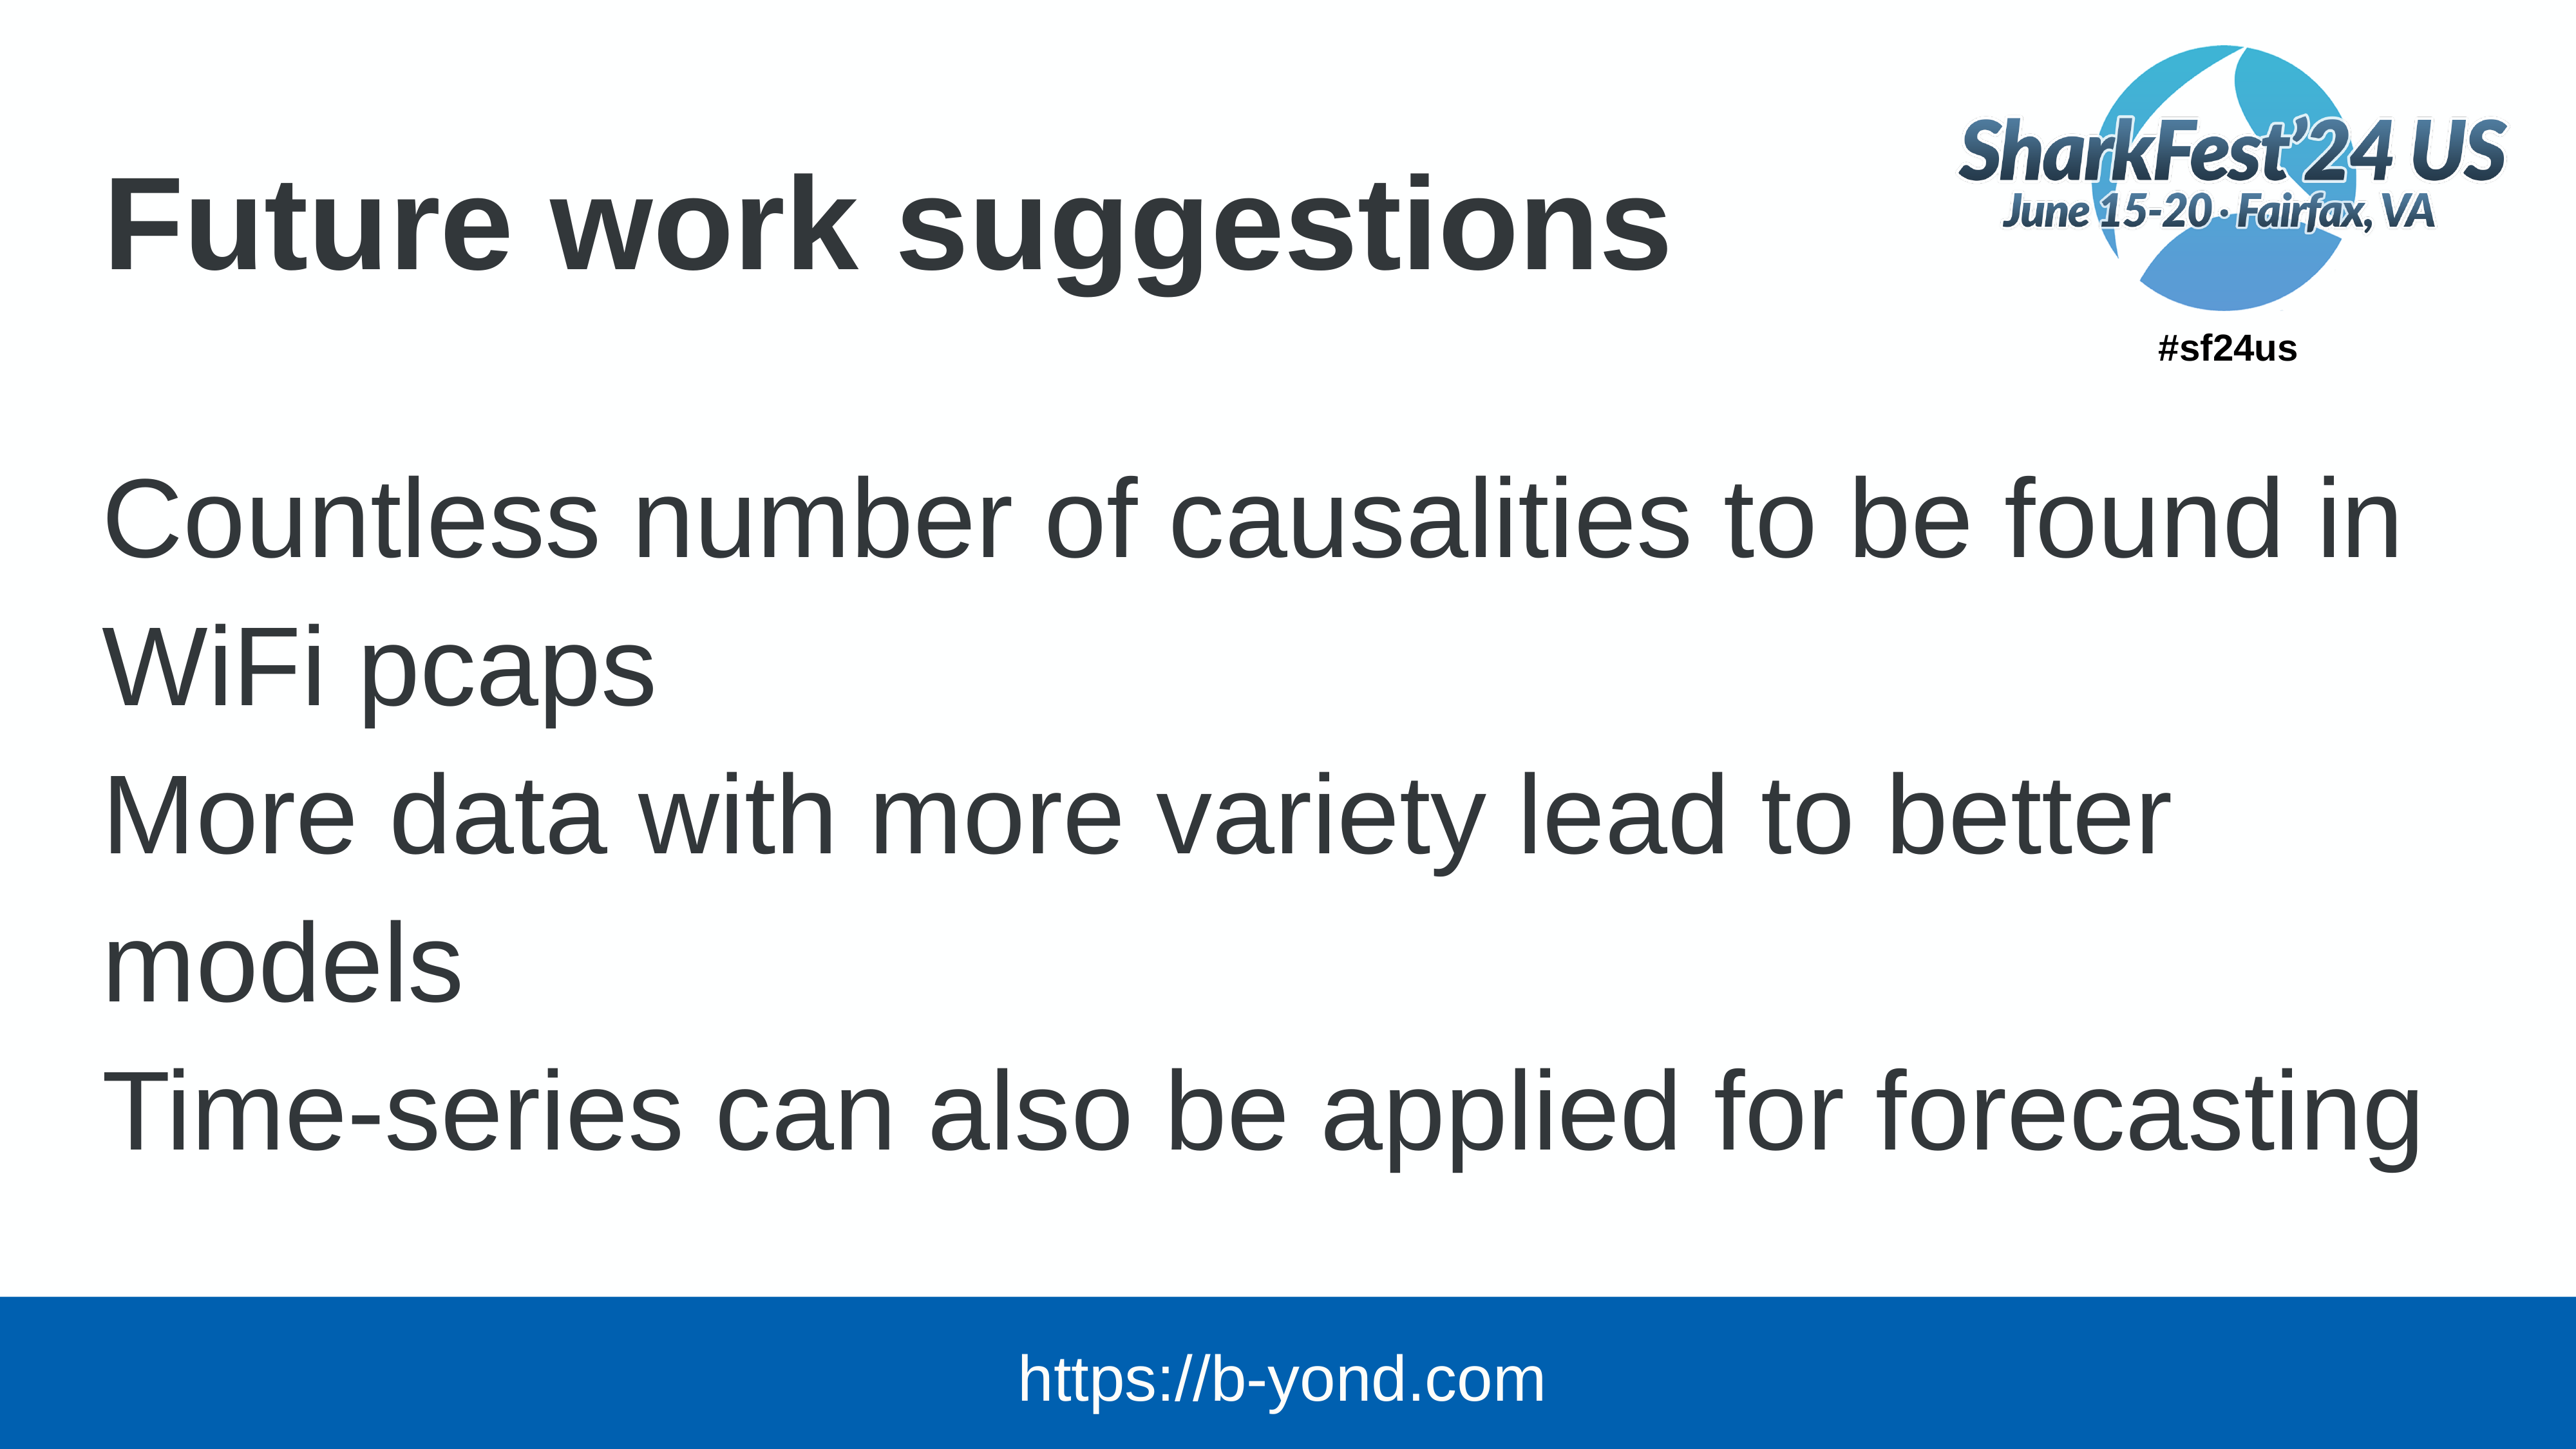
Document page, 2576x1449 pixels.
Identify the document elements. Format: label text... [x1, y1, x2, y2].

list Countless number of causalities to be found in WiFi pcaps More data with more variety lead to better models Time-series can also be applied for forecasting [76, 386, 2500, 1218]
title Future work suggestions [77, 48, 1908, 385]
picture [1942, 45, 2515, 311]
